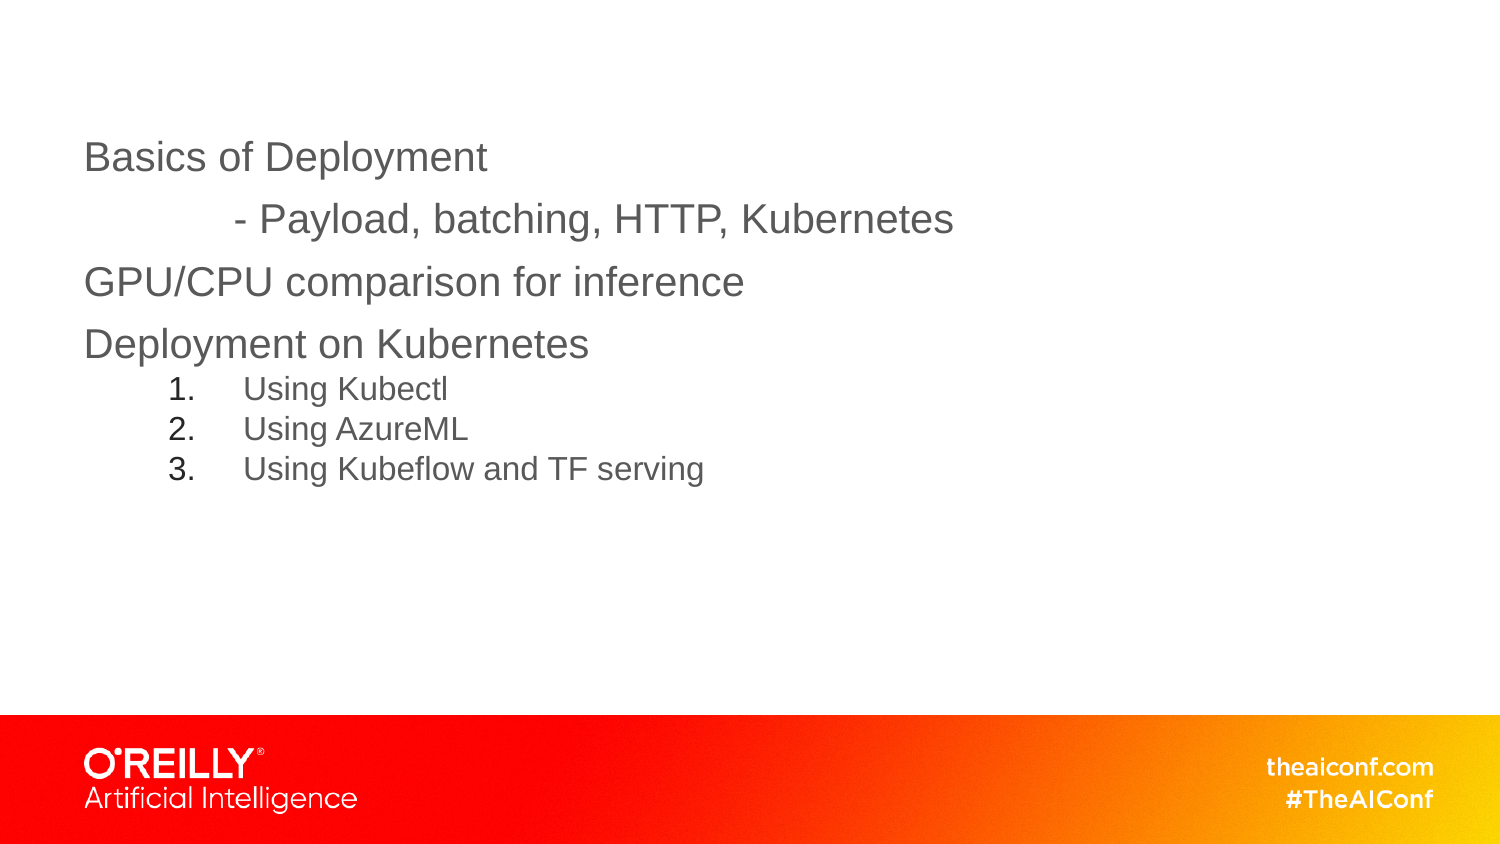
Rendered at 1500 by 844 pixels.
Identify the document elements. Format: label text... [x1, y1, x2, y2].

list Basics of Deployment - Payload, batching, HTTP, Kubernetes GPU/CPU comparison for inference Deployment on Kubernetes Using Kubectl Using AzureML Using Kubeflow and TF serving [83, 122, 1430, 695]
picture [0, 0, 1500, 844]
